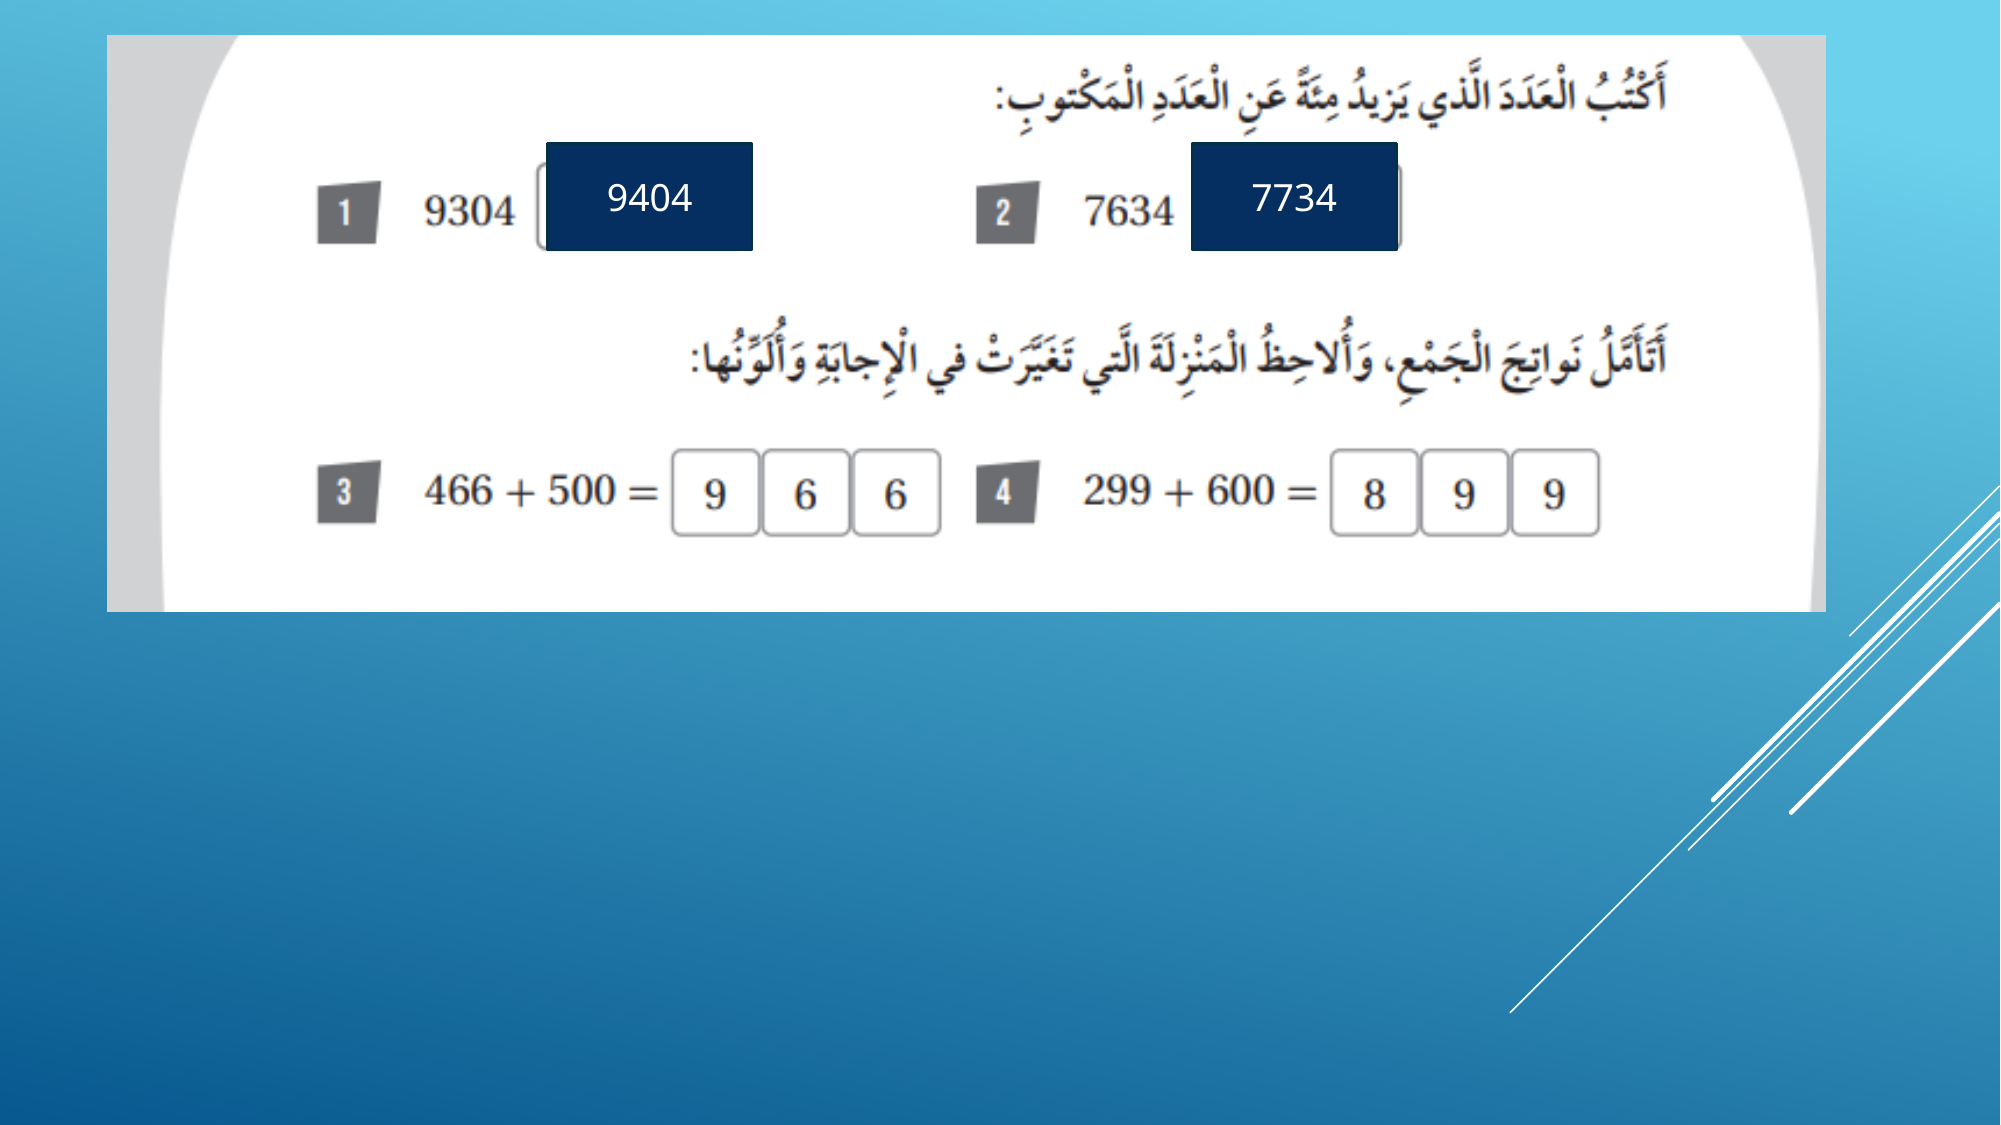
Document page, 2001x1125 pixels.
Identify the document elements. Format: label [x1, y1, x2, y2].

picture [107, 34, 1827, 613]
